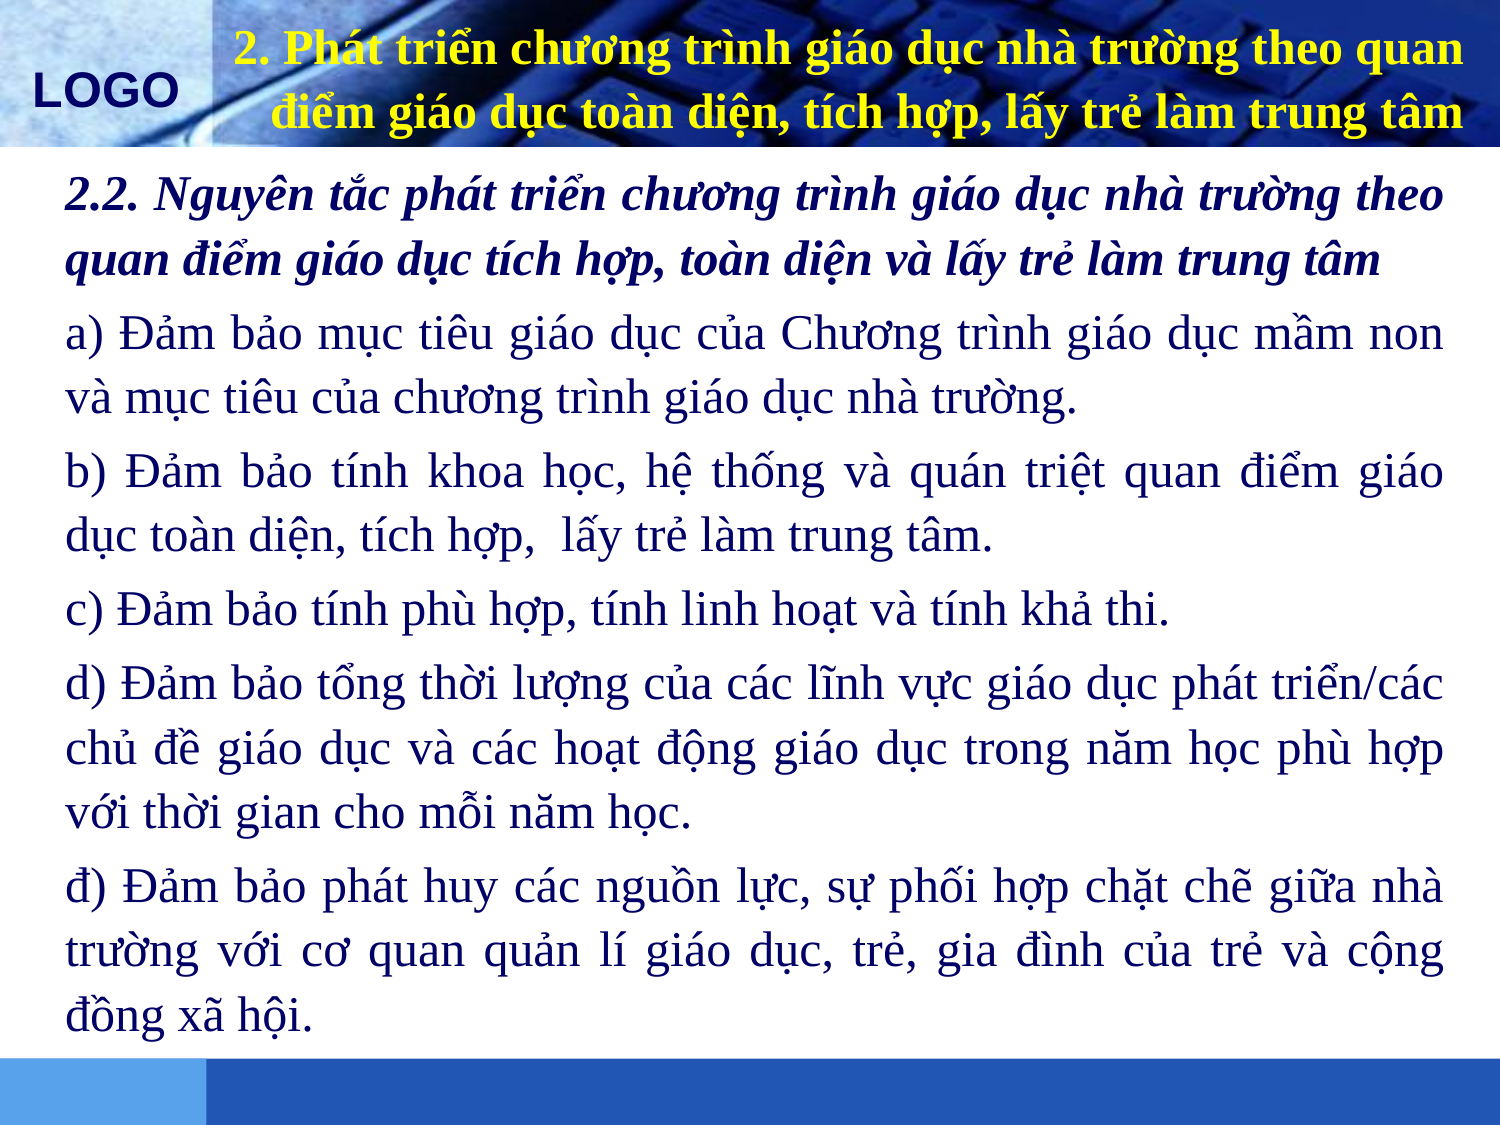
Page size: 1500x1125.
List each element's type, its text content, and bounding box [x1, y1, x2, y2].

list 2.2. Nguyên tắc phát triển chương trình giáo dục nhà trường theo quan điểm giáo dục tích hợp, toàn diện và lấy trẻ làm trung tâm a) Đảm bảo mục tiêu giáo dục của Chương trình giáo dục mầm non và mục tiêu của chương trình giáo dục nhà trường. b) Đảm bảo tính khoa học, hệ thống và quán triệt quan điểm giáo dục toàn diện, tích hợp, lấy trẻ làm trung tâm. c) Đảm bảo tính phù hợp, tính linh hoạt và tính khả thi. d) Đảm bảo tổng thời lượng của các lĩnh vực giáo dục phát triển/các chủ đề giáo dục và các hoạt động giáo dục trong năm học phù hợp với thời gian cho mỗi năm học. đ) Đảm bảo phát huy các nguồn lực, sự phối hợp chặt chẽ giữa nhà trường với cơ quan quản lí giáo dục, trẻ, gia đình của trẻ và cộng đồng xã hội. [50, 149, 1463, 1071]
picture [0, 0, 1500, 147]
title 2. Phát triển chương trình giáo dục nhà trường theo quan điểm giáo dục toàn diện, tích hợp, lấy trẻ làm trung tâm [0, 0, 1483, 145]
